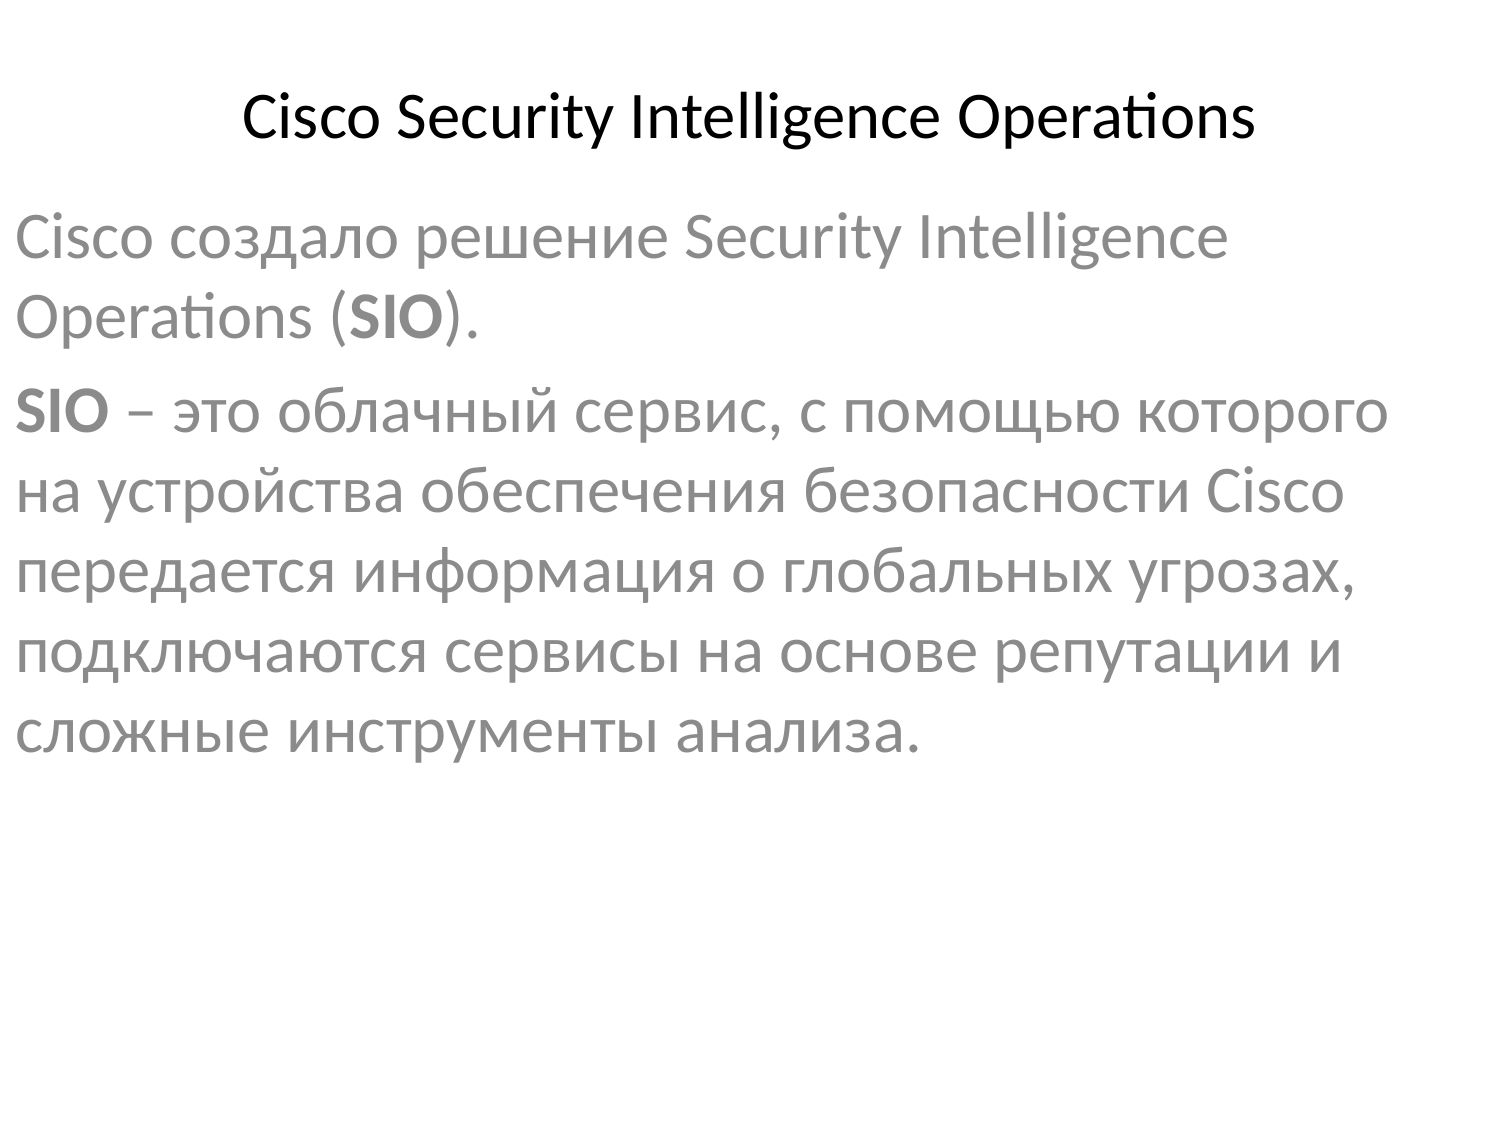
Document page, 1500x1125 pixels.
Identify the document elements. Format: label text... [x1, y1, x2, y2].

subtitle Cisco создало решение Security Intelligence Operations (SIO). SIO – это облачный сервис, с помощью которого на устройства обеспечения безопасности Cisco передается информация о глобальных угрозах, подключаются сервисы на основе репутации и сложные инструменты анализа. [0, 184, 1483, 1083]
title Сisco Security Intelligence Operations [0, 42, 1500, 180]
